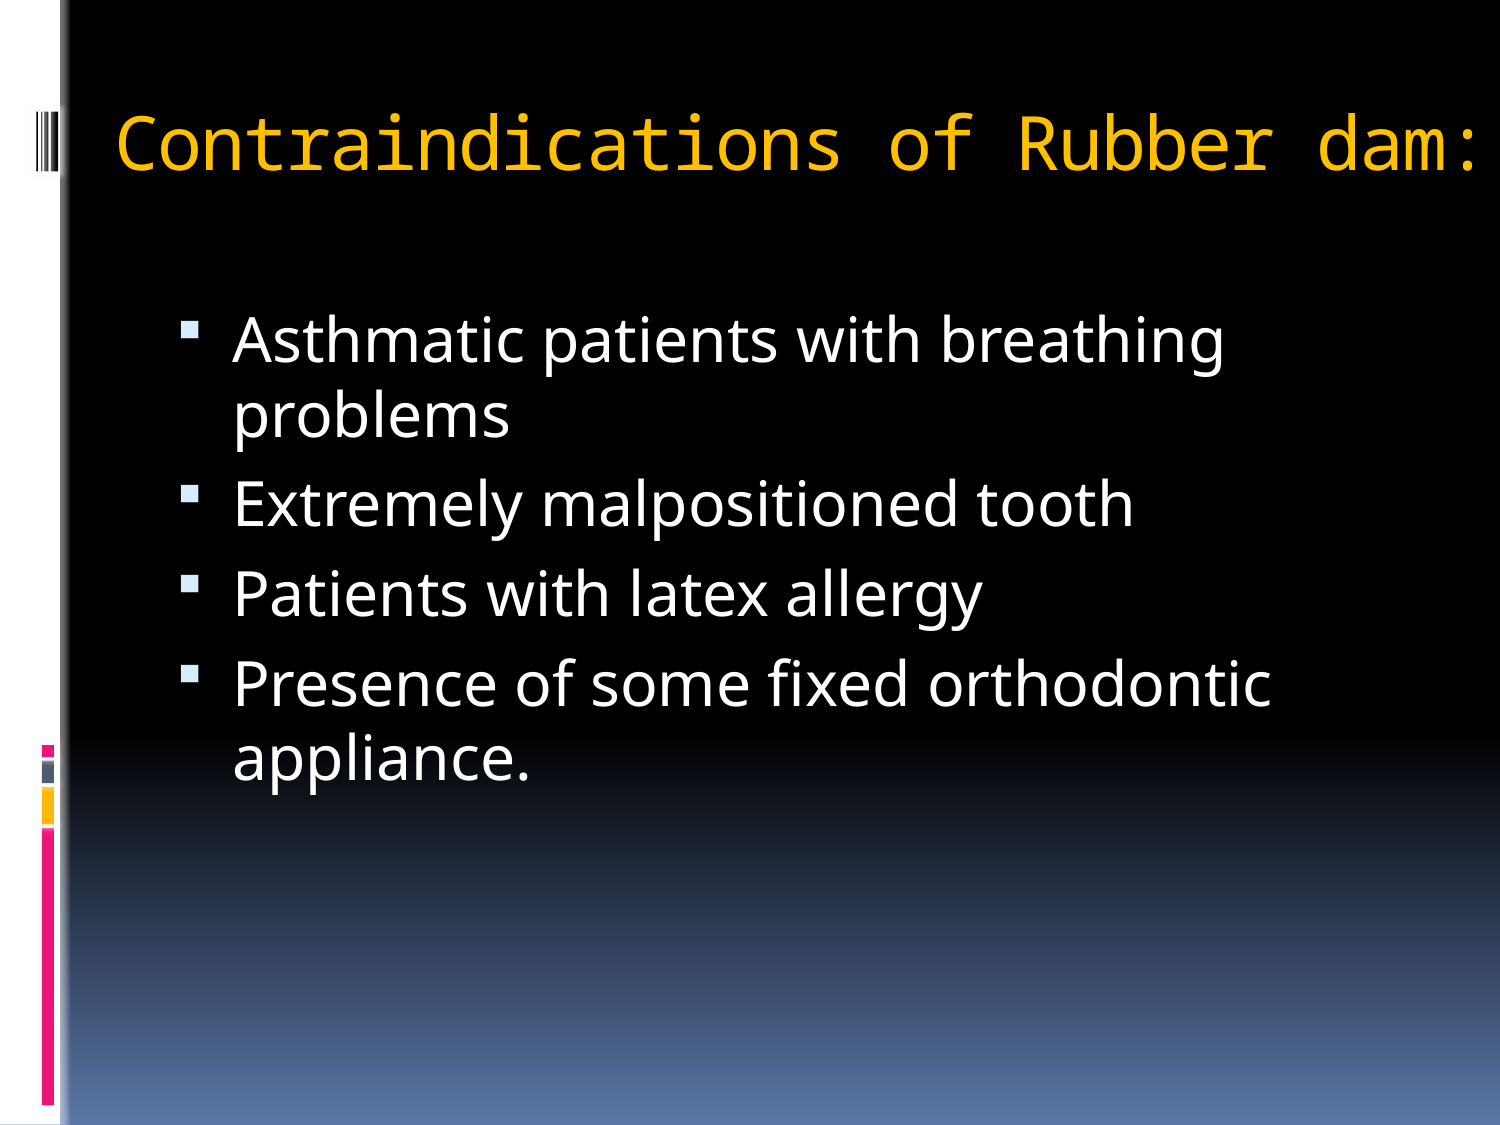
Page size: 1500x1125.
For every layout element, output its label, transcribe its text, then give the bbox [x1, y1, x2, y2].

title Contraindications of Rubber dam: [99, 87, 1500, 238]
list Asthmatic patients with breathing problems Extremely malpositioned tooth Patients with latex allergy Presence of some fixed orthodontic appliance. [150, 292, 1425, 1043]
